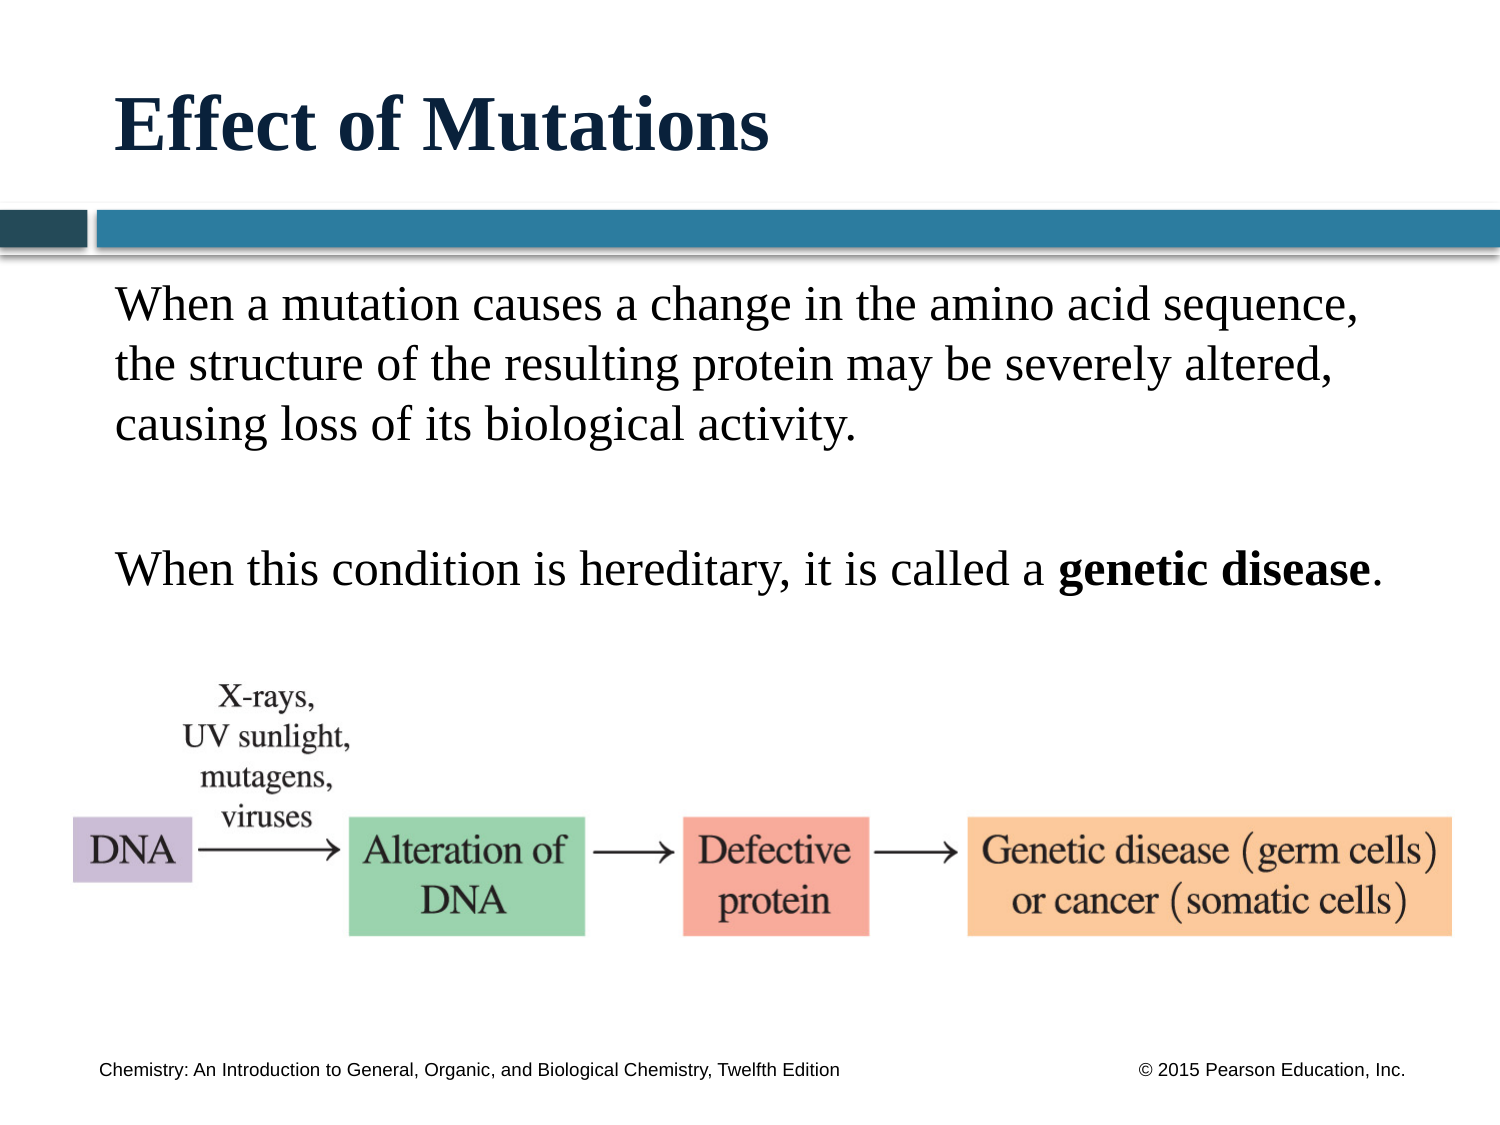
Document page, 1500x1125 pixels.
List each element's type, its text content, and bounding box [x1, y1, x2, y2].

title Effect of Mutations [99, 37, 1370, 200]
list When a mutation causes a change in the amino acid sequence, the structure of the resulting protein may be severely altered, causing loss of its biological activity. When this condition is hereditary, it is called a genetic disease. [99, 262, 1425, 672]
picture [62, 673, 1463, 943]
